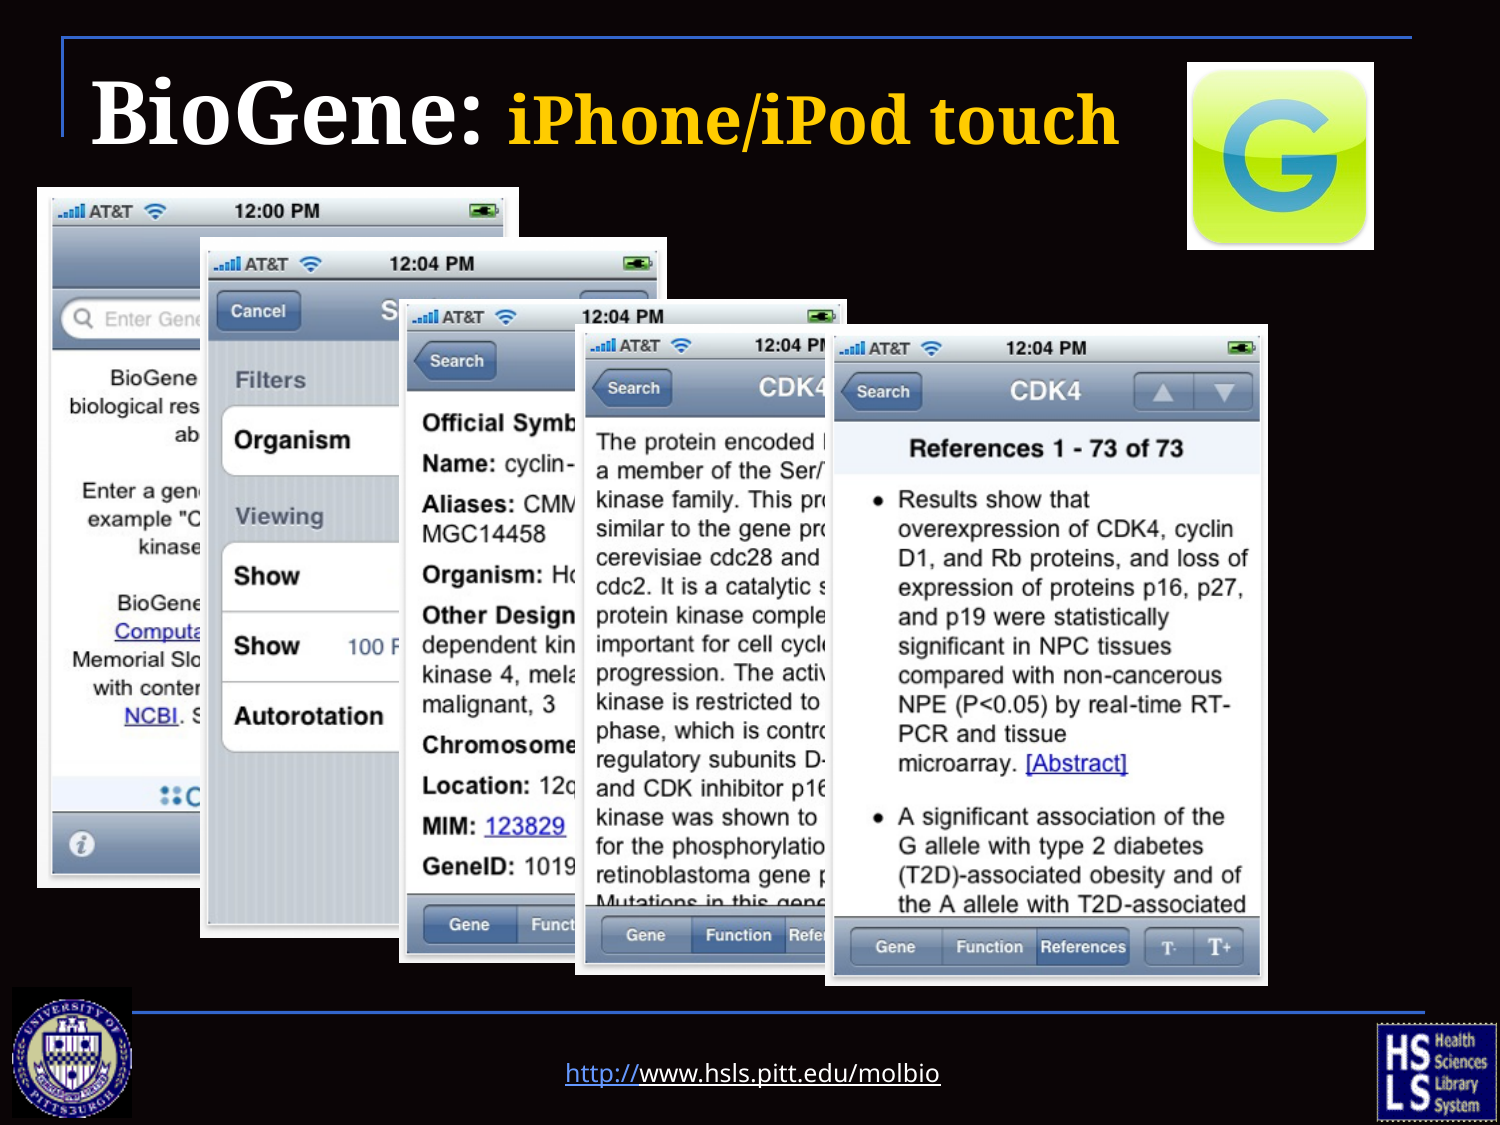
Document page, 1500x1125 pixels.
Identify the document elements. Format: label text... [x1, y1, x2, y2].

picture [1374, 1020, 1500, 1125]
title BioGene: iPhone/iPod touch [74, 45, 1426, 233]
picture [1187, 62, 1375, 251]
picture [37, 187, 1269, 987]
text_box http://www.hsls.pitt.edu/molbio [162, 1049, 1350, 1099]
picture [12, 987, 132, 1118]
